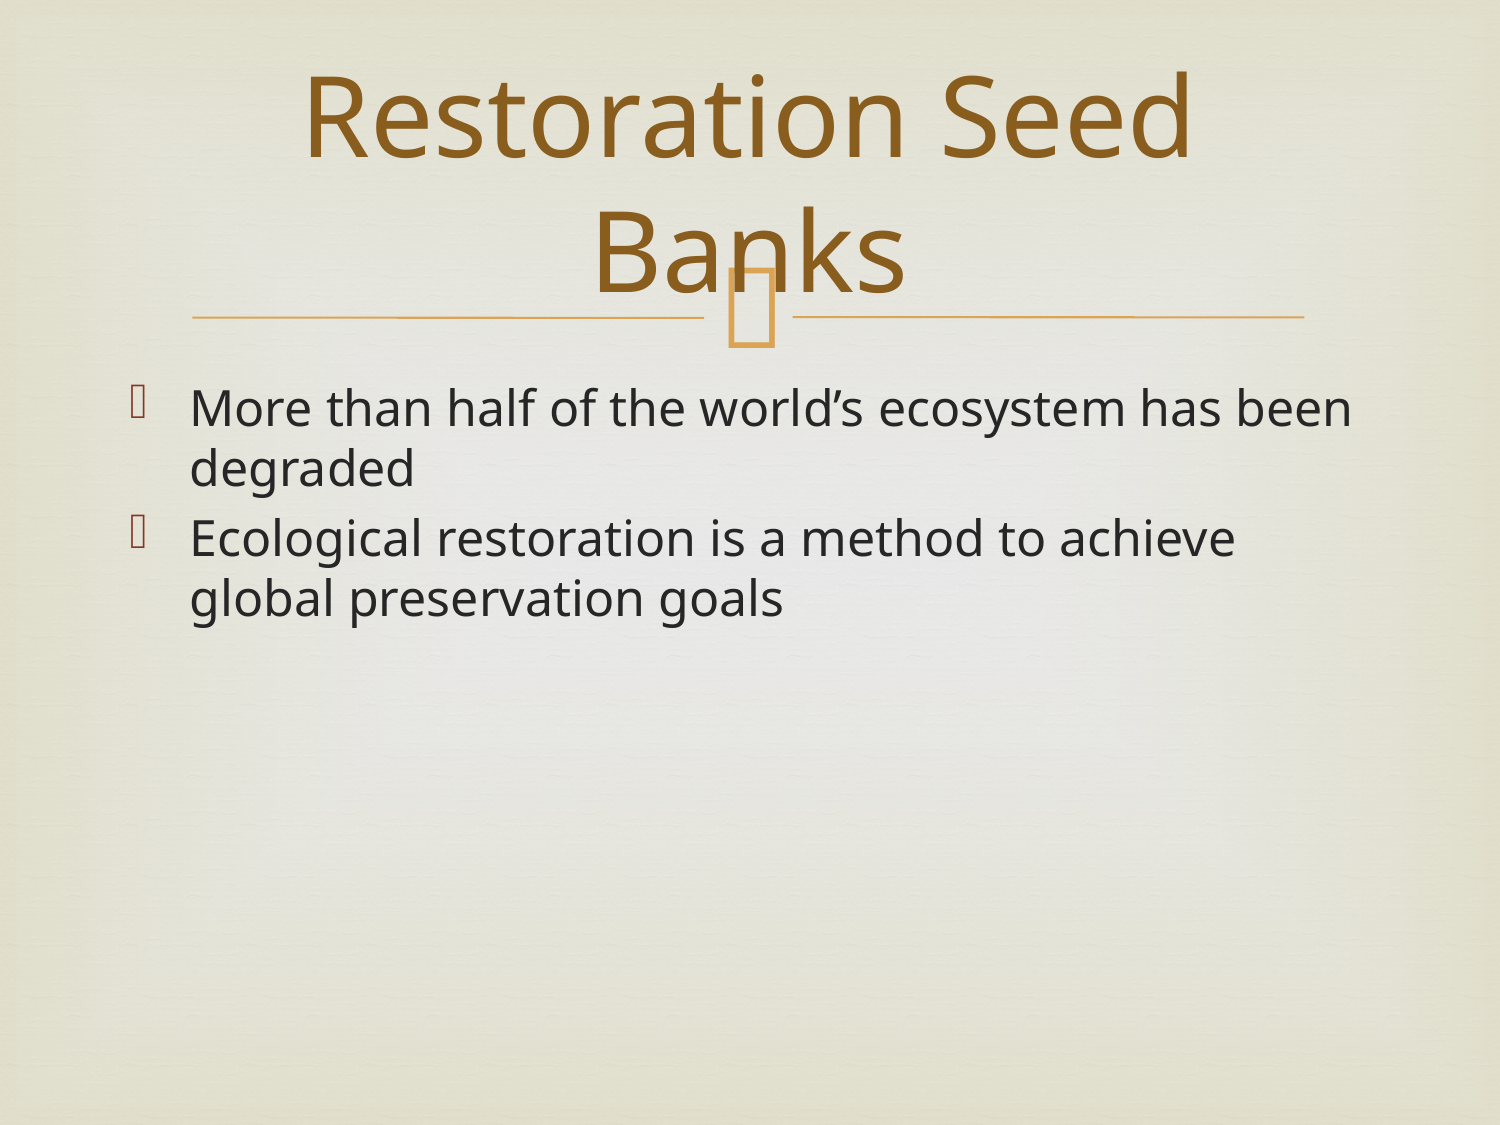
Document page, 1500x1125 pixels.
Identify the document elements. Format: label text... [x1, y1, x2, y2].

title Restoration Seed Banks [112, 93, 1386, 267]
list More than half of the world’s ecosystem has been degraded Ecological restoration is a method to achieve global preservation goals [114, 368, 1386, 1005]
